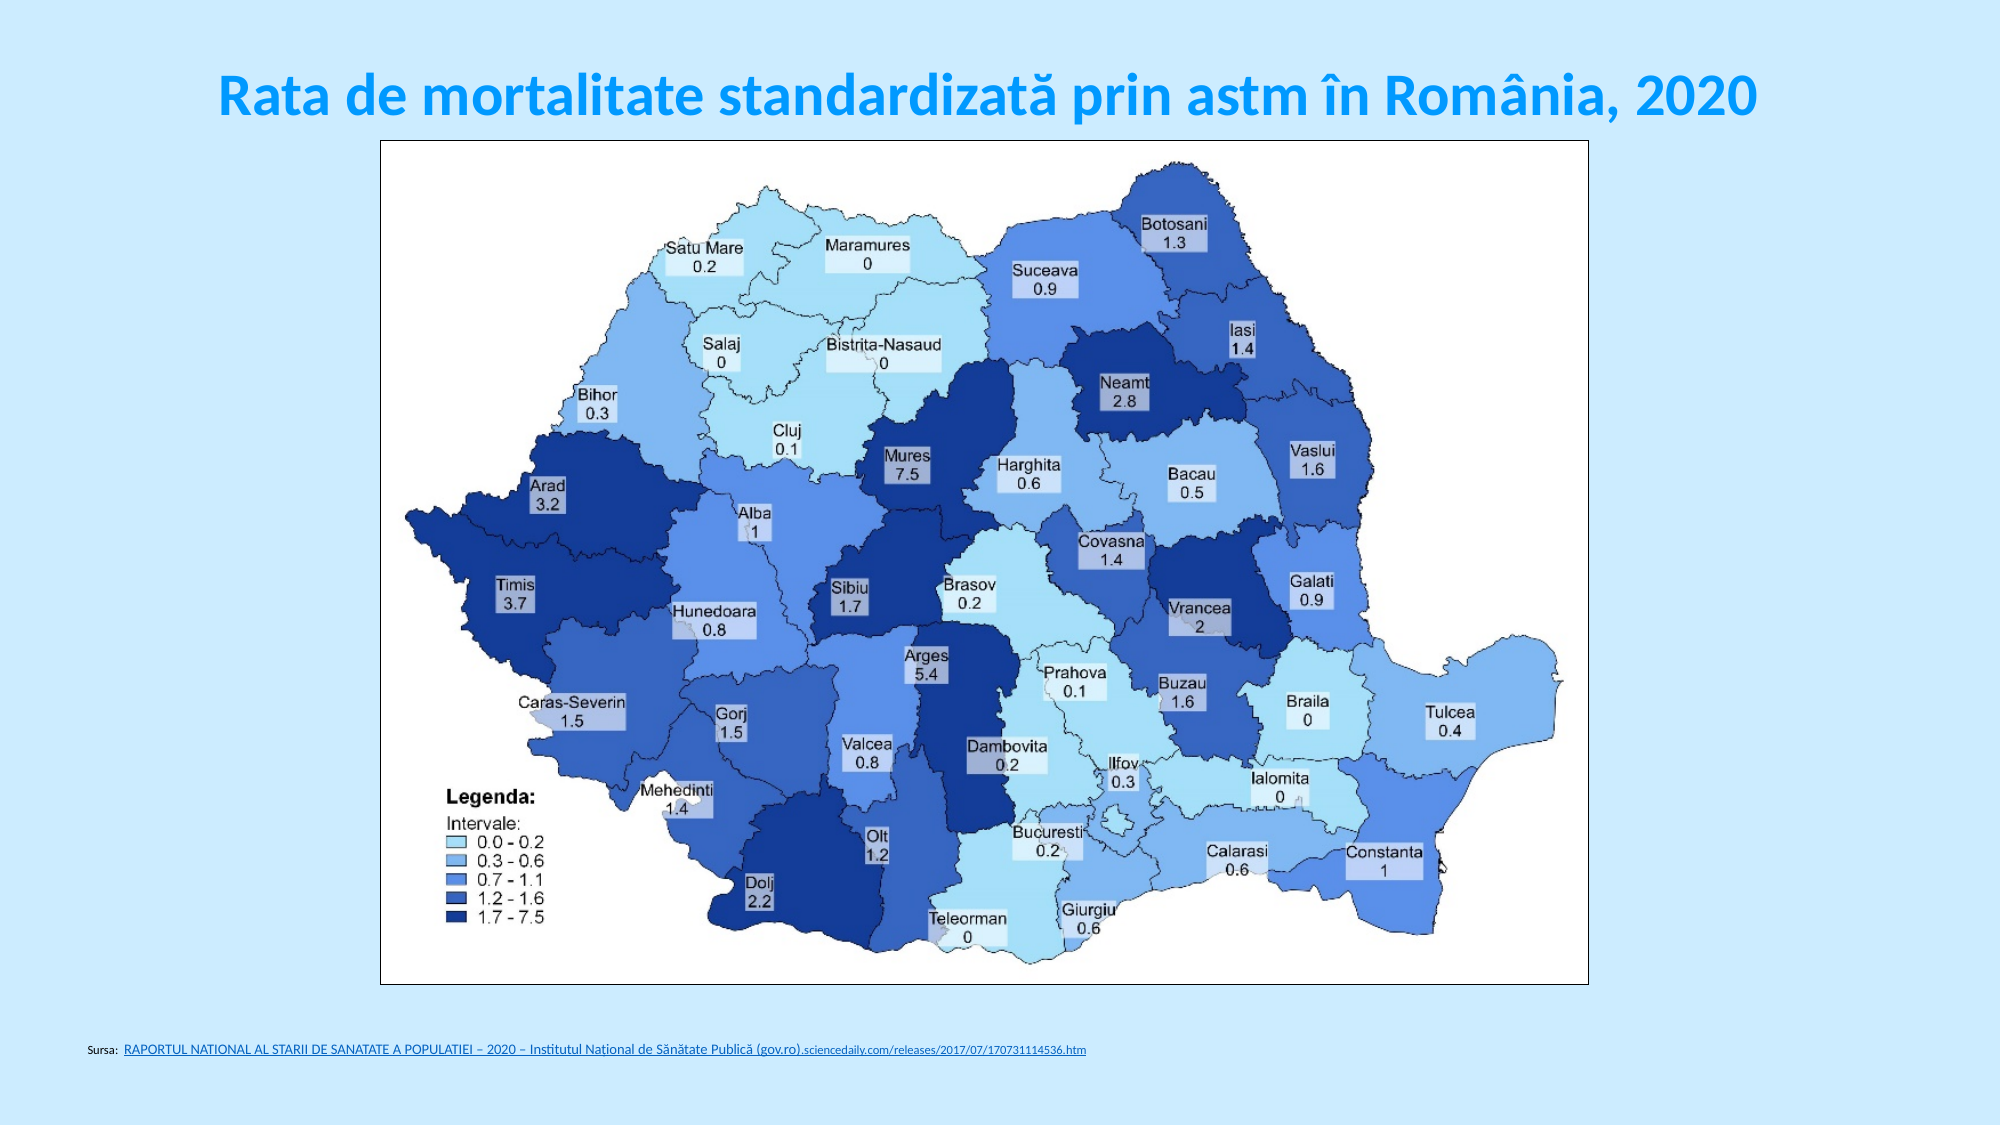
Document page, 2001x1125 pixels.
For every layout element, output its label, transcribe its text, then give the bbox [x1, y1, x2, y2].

title Rata de mortalitate standardizată prin astm în România, 2020 [126, 42, 1852, 200]
text_box Sursa: RAPORTUL NATIONAL AL STARII DE SANATATE A POPULATIEI – 2020 – Institutul Național de Sănătate Publică (gov.ro).sciencedaily.com/releases/2017/07/170731114536.htm [72, 1032, 1835, 1065]
picture [380, 141, 1589, 984]
